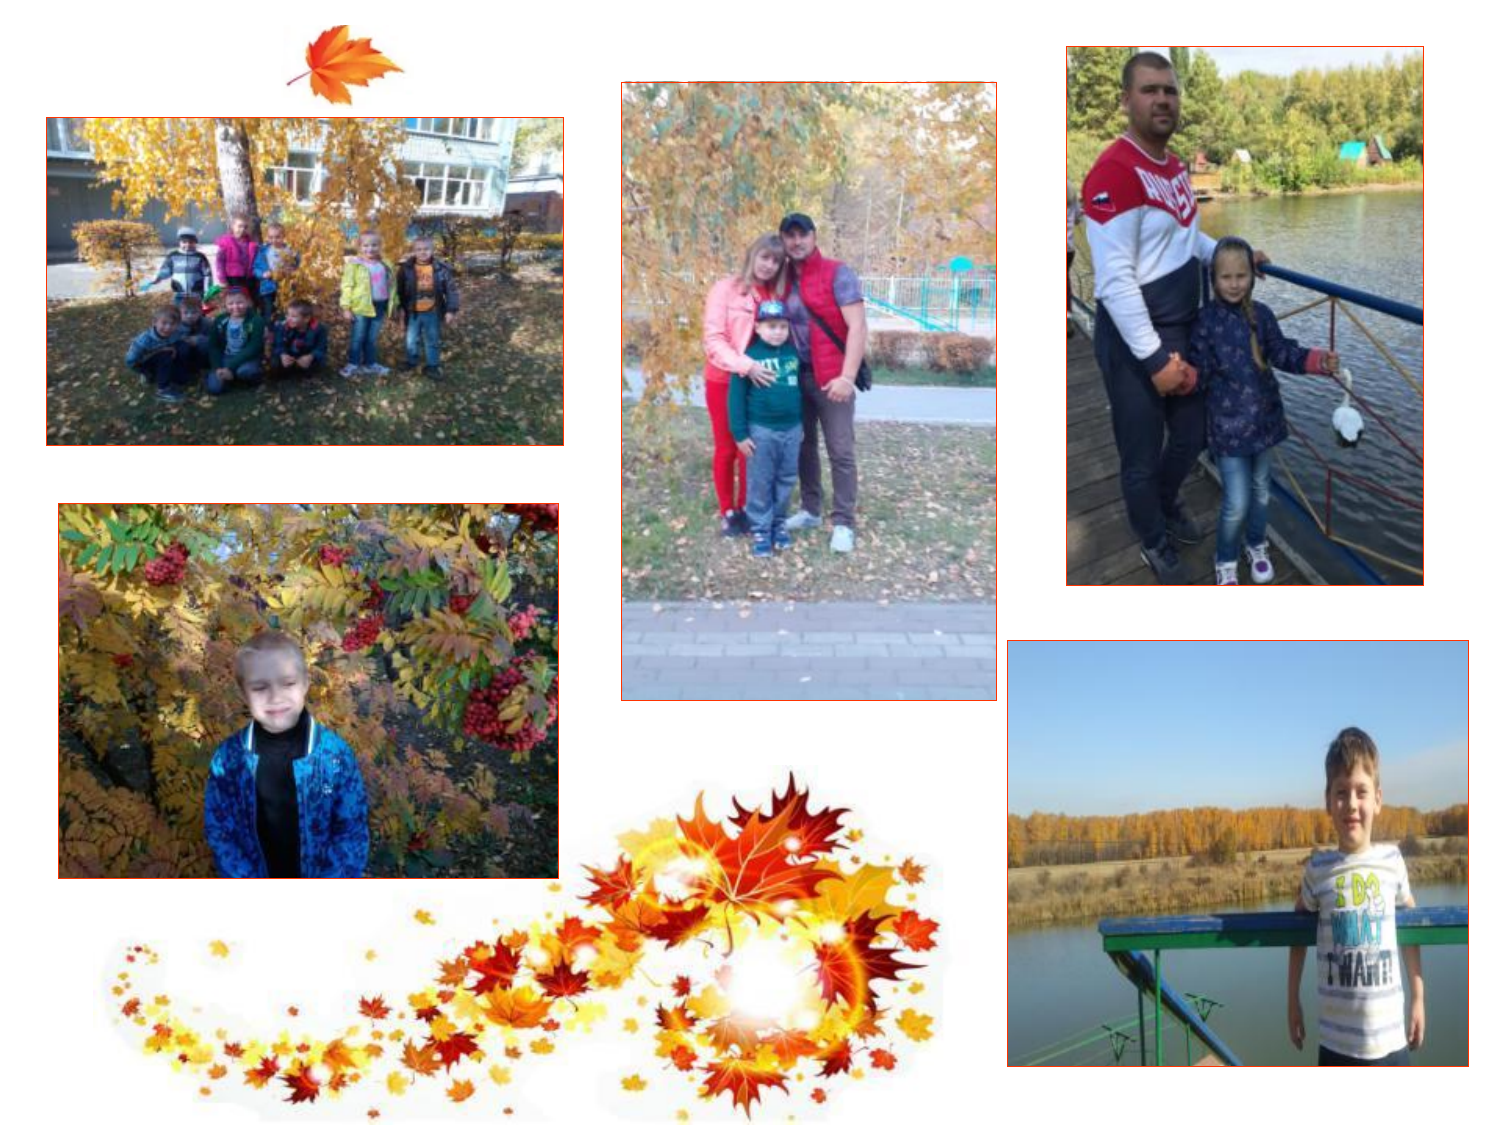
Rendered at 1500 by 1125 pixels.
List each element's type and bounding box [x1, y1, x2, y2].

picture [1066, 46, 1424, 586]
picture [280, 25, 415, 109]
picture [620, 81, 997, 702]
picture [46, 116, 565, 446]
picture [1007, 639, 1470, 1067]
picture [58, 503, 973, 1125]
